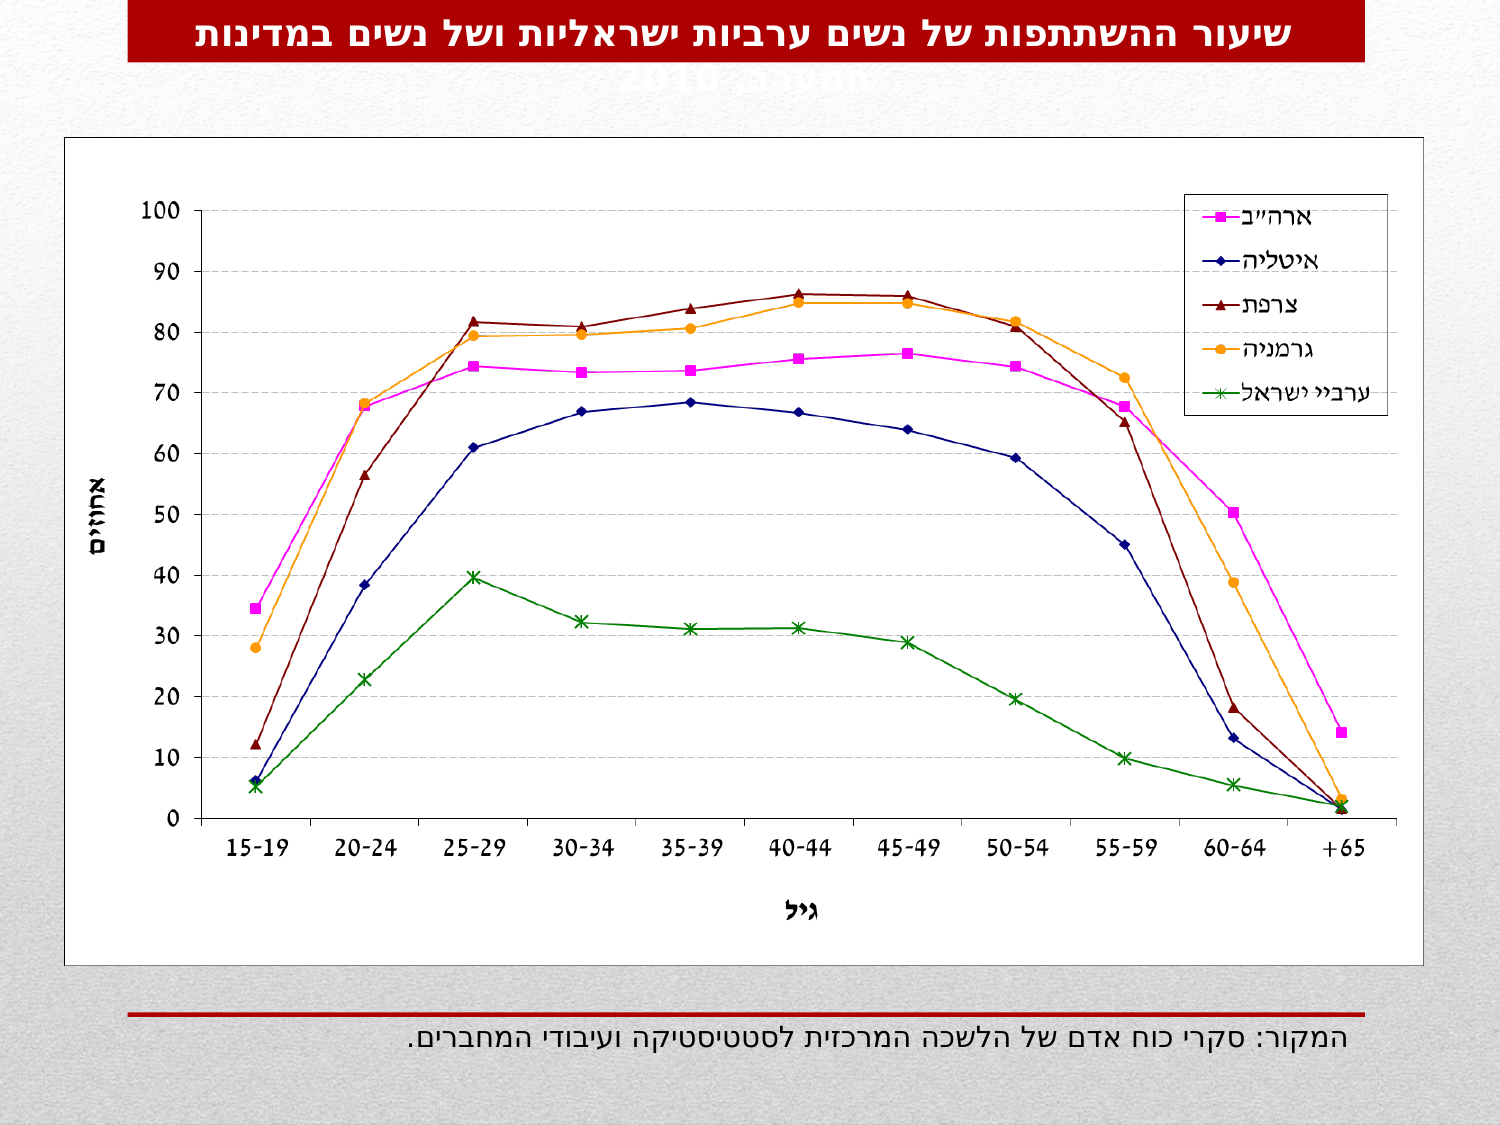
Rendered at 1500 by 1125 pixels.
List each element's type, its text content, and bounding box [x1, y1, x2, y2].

picture [64, 136, 1425, 967]
text_box שיעור ההשתתפות של נשים ערביות ישראליות ושל נשים במדינות המערב, 2010 [123, 1, 1365, 107]
text_box המקור: סקרי כוח אדם של הלשכה המרכזית לסטטיסטיקה ועיבודי המחברים. [218, 1011, 1365, 1106]
